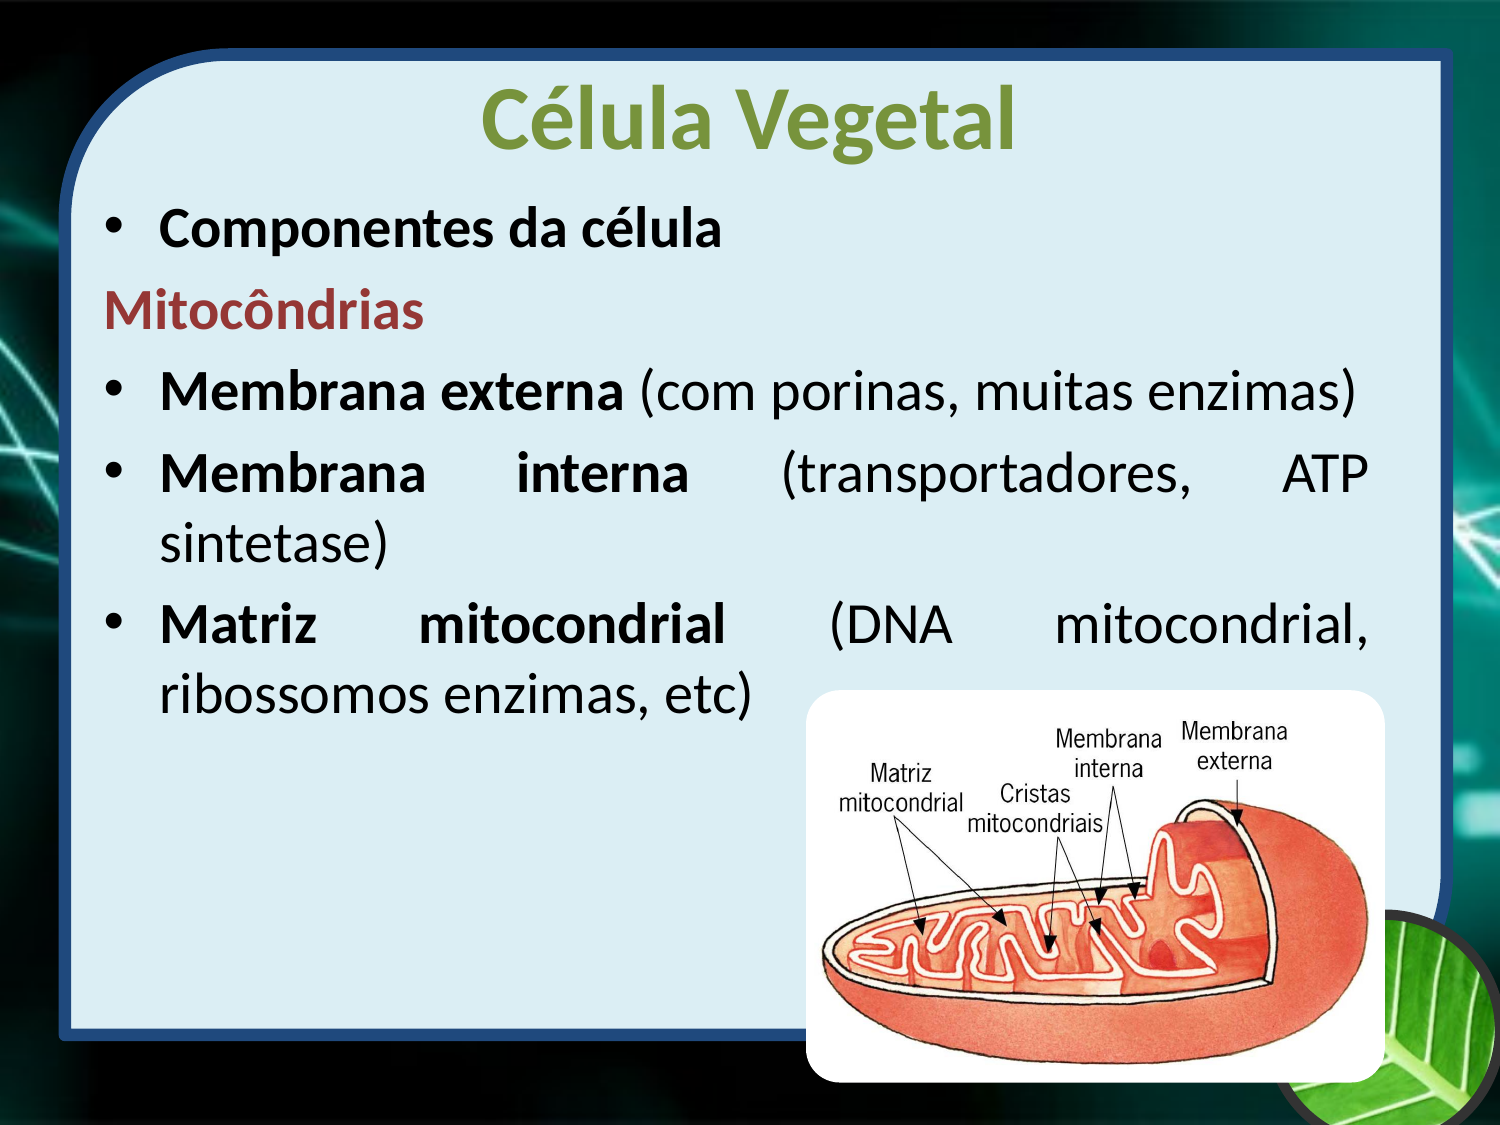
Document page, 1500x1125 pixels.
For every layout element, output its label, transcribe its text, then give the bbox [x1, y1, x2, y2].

text_box [1385, 52, 1450, 913]
title Célula Vegetal [75, 19, 1425, 207]
list Componentes da célula Mitocôndrias Membrana externa (com porinas, muitas enzimas) Membrana interna (transportadores, ATP sintetase) Matriz mitocondrial (DNA mitocondrial, ribossomos enzimas, etc) [88, 181, 1385, 894]
text_box [62, 155, 800, 1038]
picture [0, 0, 1500, 1125]
